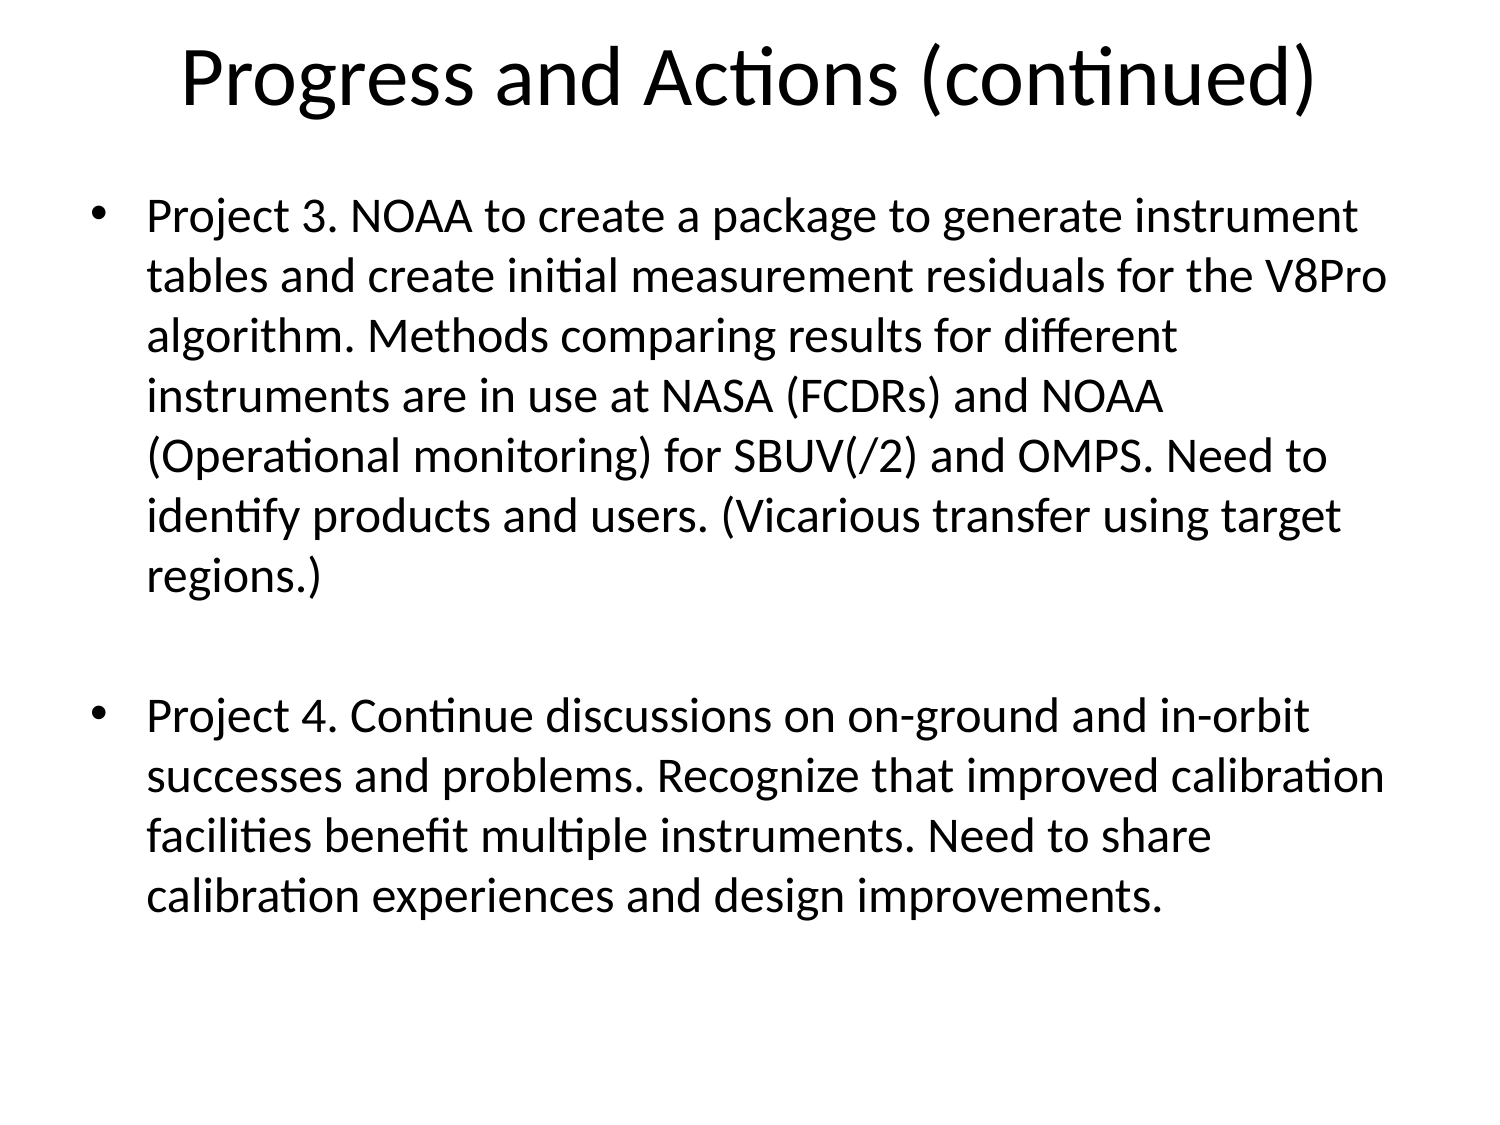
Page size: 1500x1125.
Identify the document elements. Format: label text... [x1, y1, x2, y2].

title Progress and Actions (continued) [75, 12, 1425, 130]
list Project 3. NOAA to create a package to generate instrument tables and create initial measurement residuals for the V8Pro algorithm. Methods comparing results for different instruments are in use at NASA (FCDRs) and NOAA (Operational monitoring) for SBUV(/2) and OMPS. Need to identify products and users. (Vicarious transfer using target regions.) Project 4. Continue discussions on on-ground and in-orbit successes and problems. Recognize that improved calibration facilities benefit multiple instruments. Need to share calibration experiences and design improvements. [75, 174, 1425, 1125]
